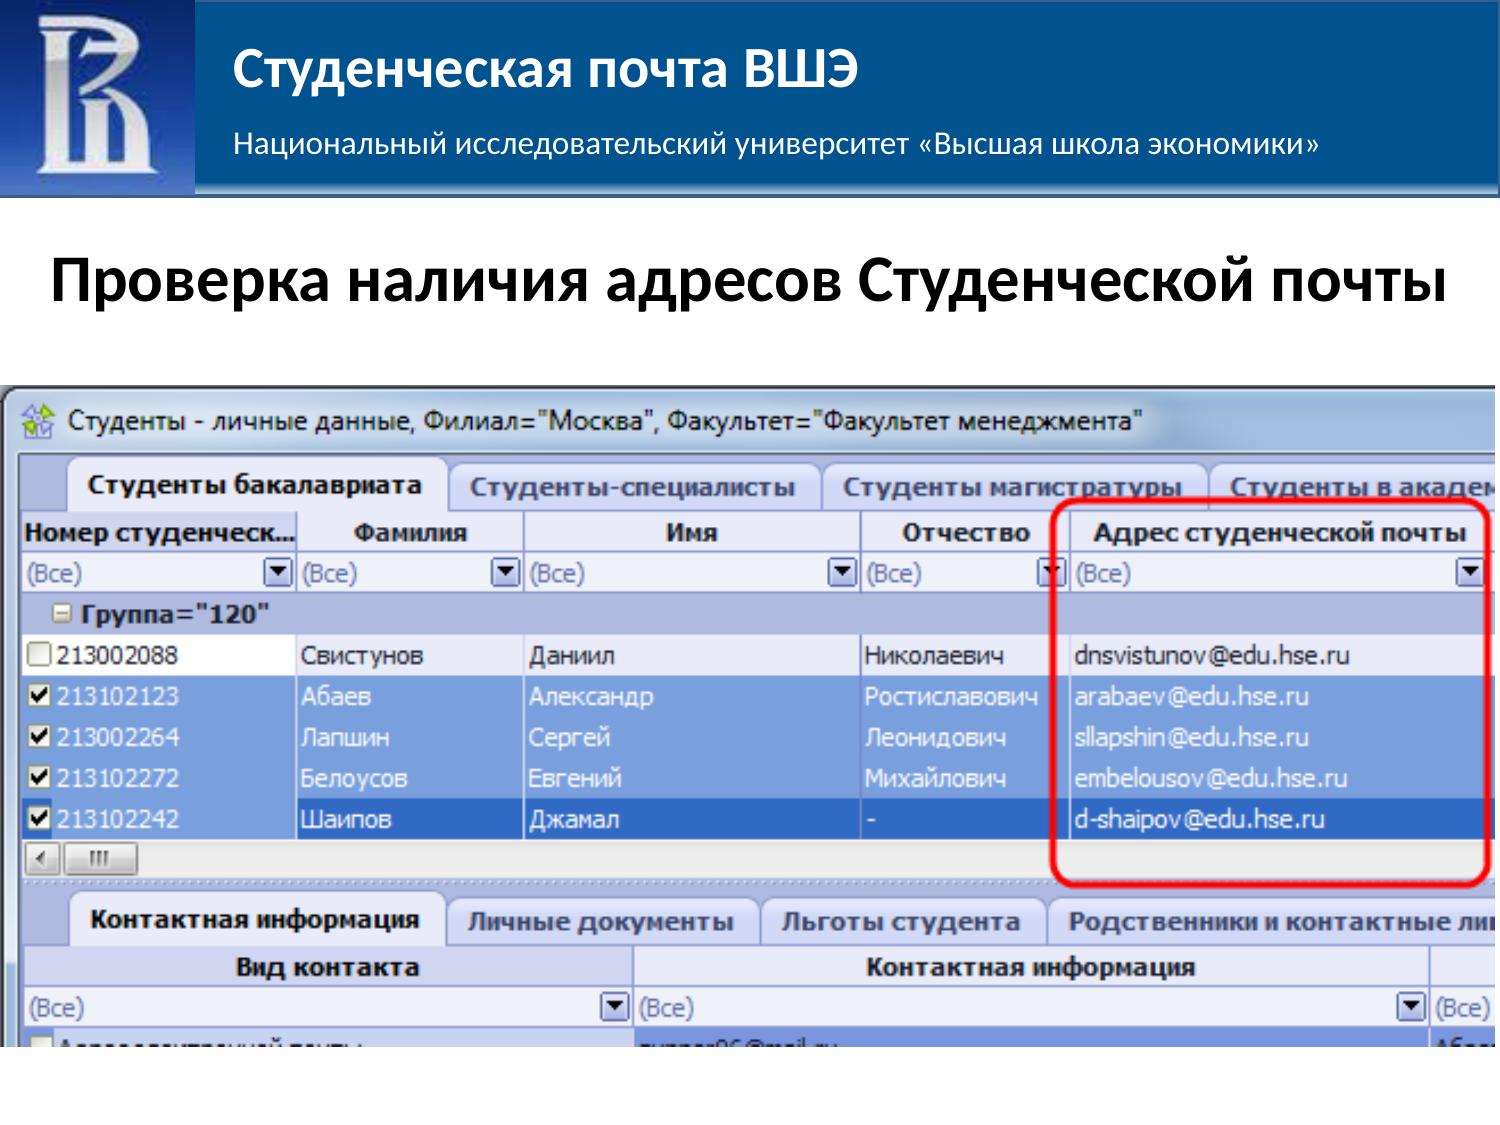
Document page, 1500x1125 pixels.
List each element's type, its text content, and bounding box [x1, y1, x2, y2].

title Проверка наличия адресов Студенческой почты [0, 212, 1500, 338]
picture [0, 385, 1495, 1048]
picture [0, 0, 196, 196]
text_box Национальный исследовательский университет «Высшая школа экономики» [218, 113, 1486, 169]
text_box Студенческая почта ВШЭ [218, 21, 1140, 107]
text_box [197, 0, 1500, 198]
